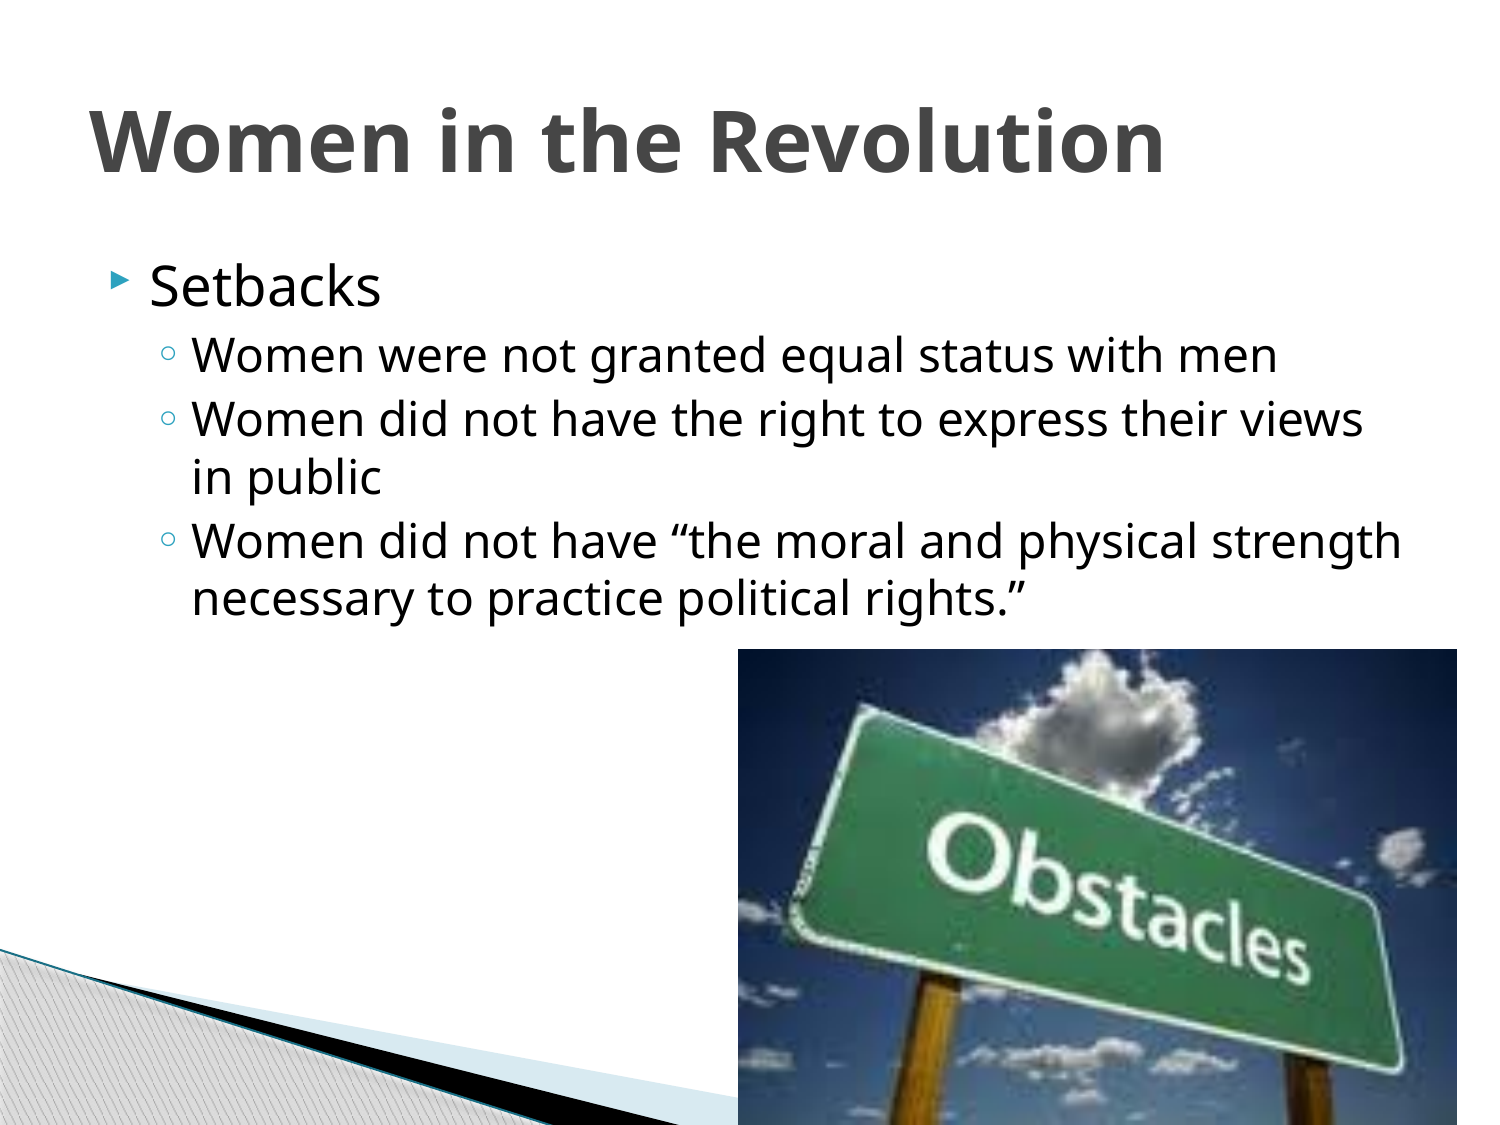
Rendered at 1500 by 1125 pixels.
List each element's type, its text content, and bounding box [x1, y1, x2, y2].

title Women in the Revolution [75, 45, 1425, 233]
picture [738, 649, 1458, 1125]
list Setbacks Women were not granted equal status with men Women did not have the right to express their views in public Women did not have “the moral and physical strength necessary to practice political rights.” [75, 243, 1425, 986]
